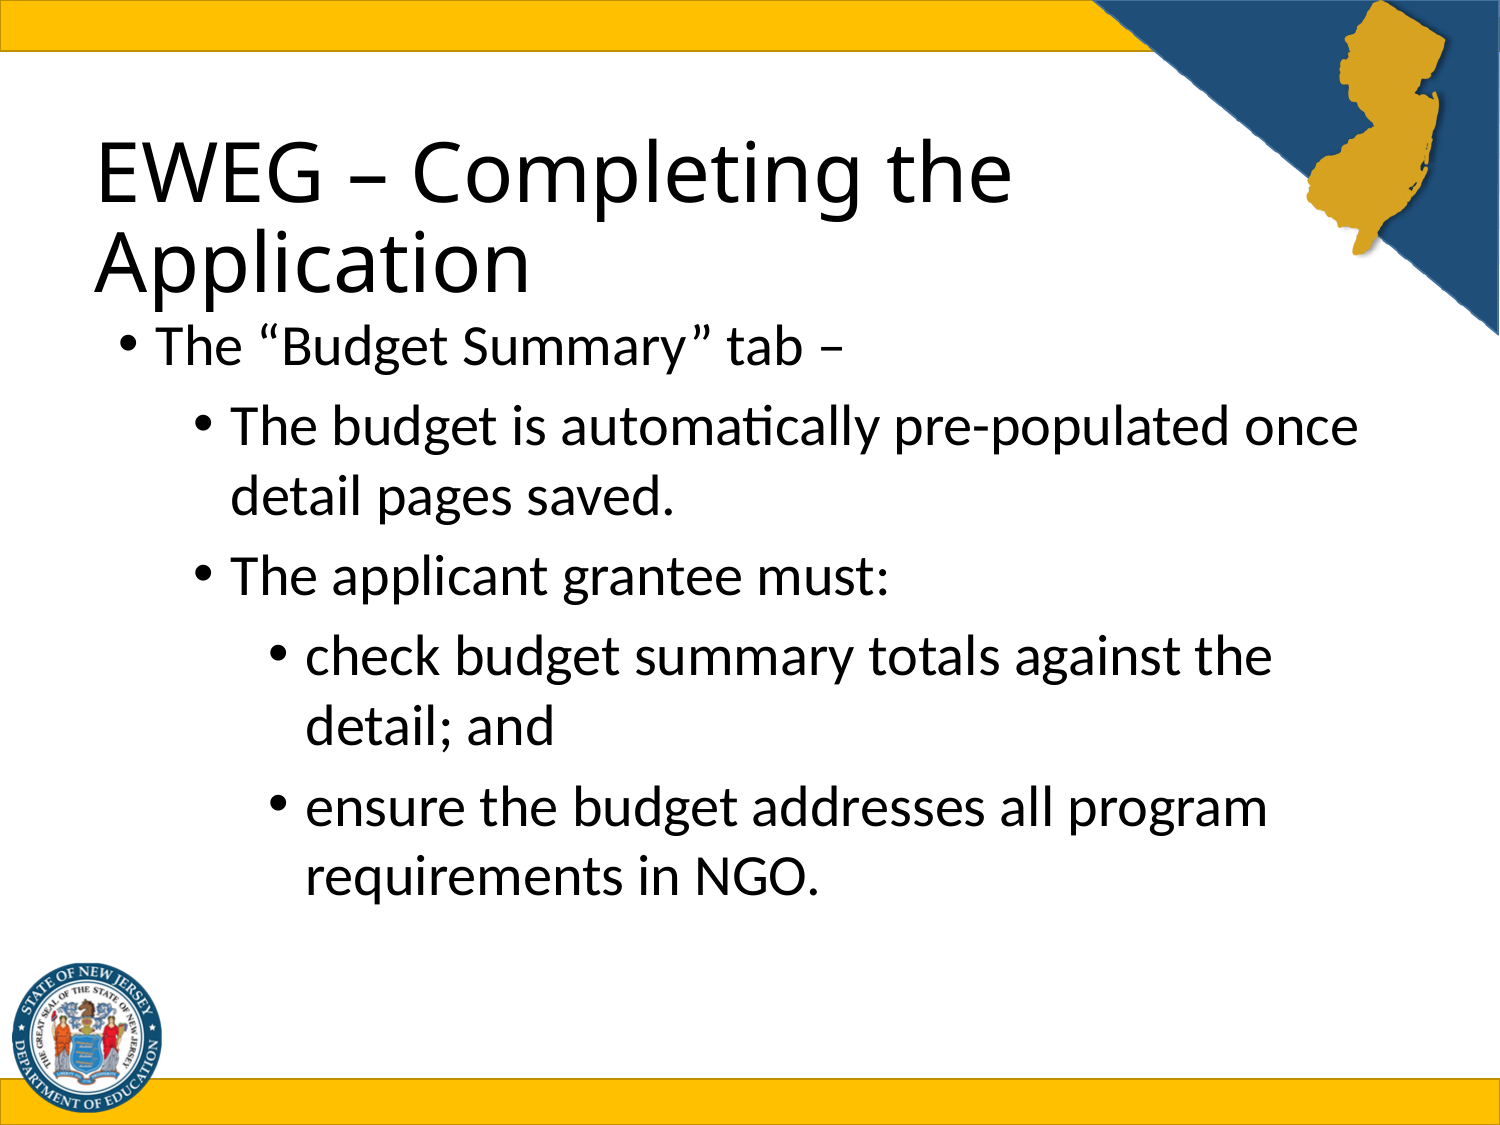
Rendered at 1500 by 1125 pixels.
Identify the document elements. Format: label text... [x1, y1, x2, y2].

picture [1090, 0, 1500, 336]
picture [12, 962, 162, 1113]
list The “Budget Summary” tab – The budget is automatically pre-populated once detail pages saved. The applicant grantee must: check budget summary totals against the detail; and ensure the budget addresses all program requirements in NGO. [103, 299, 1397, 1014]
title EWEG – Completing the Application [79, 111, 1374, 330]
